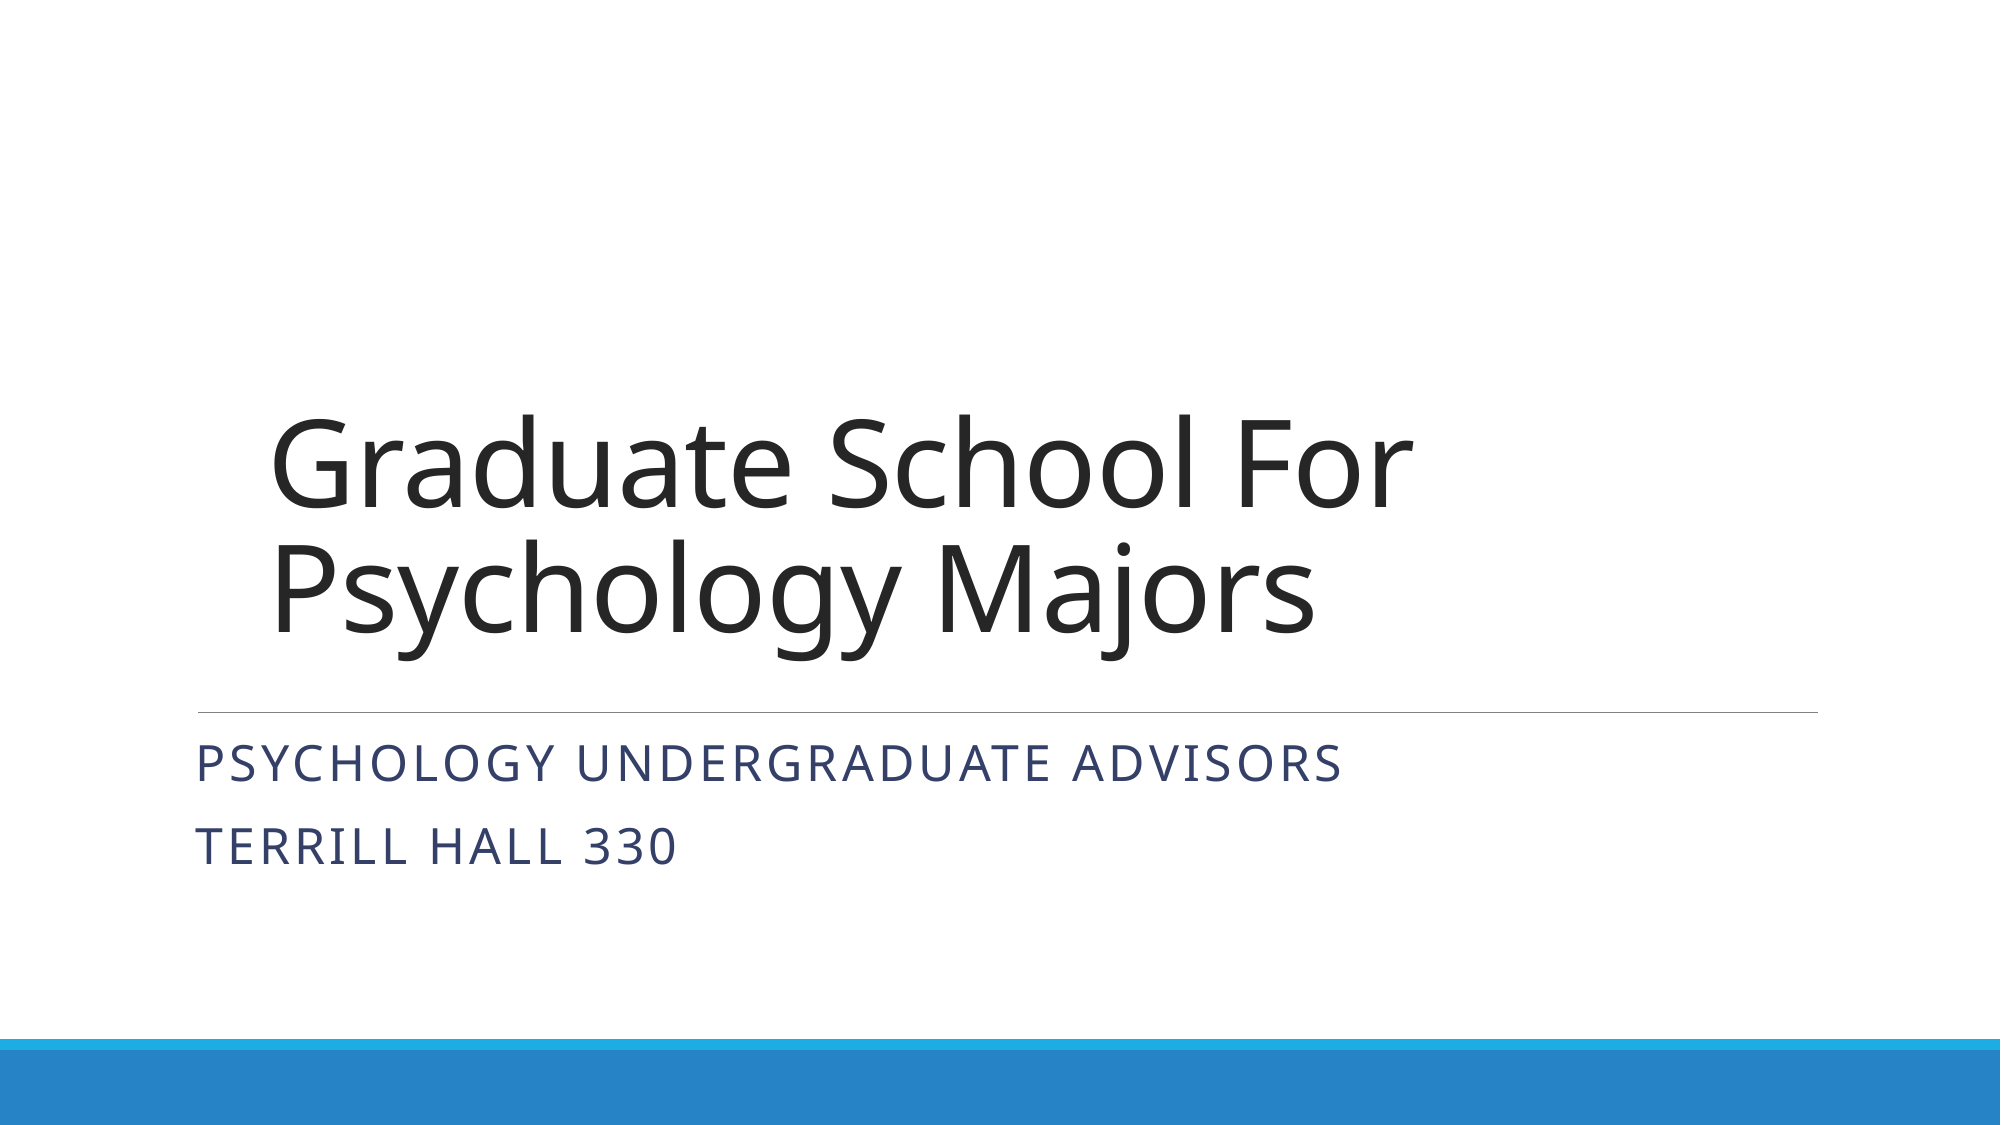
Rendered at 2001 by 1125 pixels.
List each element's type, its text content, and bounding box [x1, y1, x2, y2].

subtitle PSYCHOLOGY UNDERGRADUATE Advisors Terrill Hall 330 [180, 730, 1831, 919]
title Graduate School For Psychology Majors [252, 394, 1528, 665]
